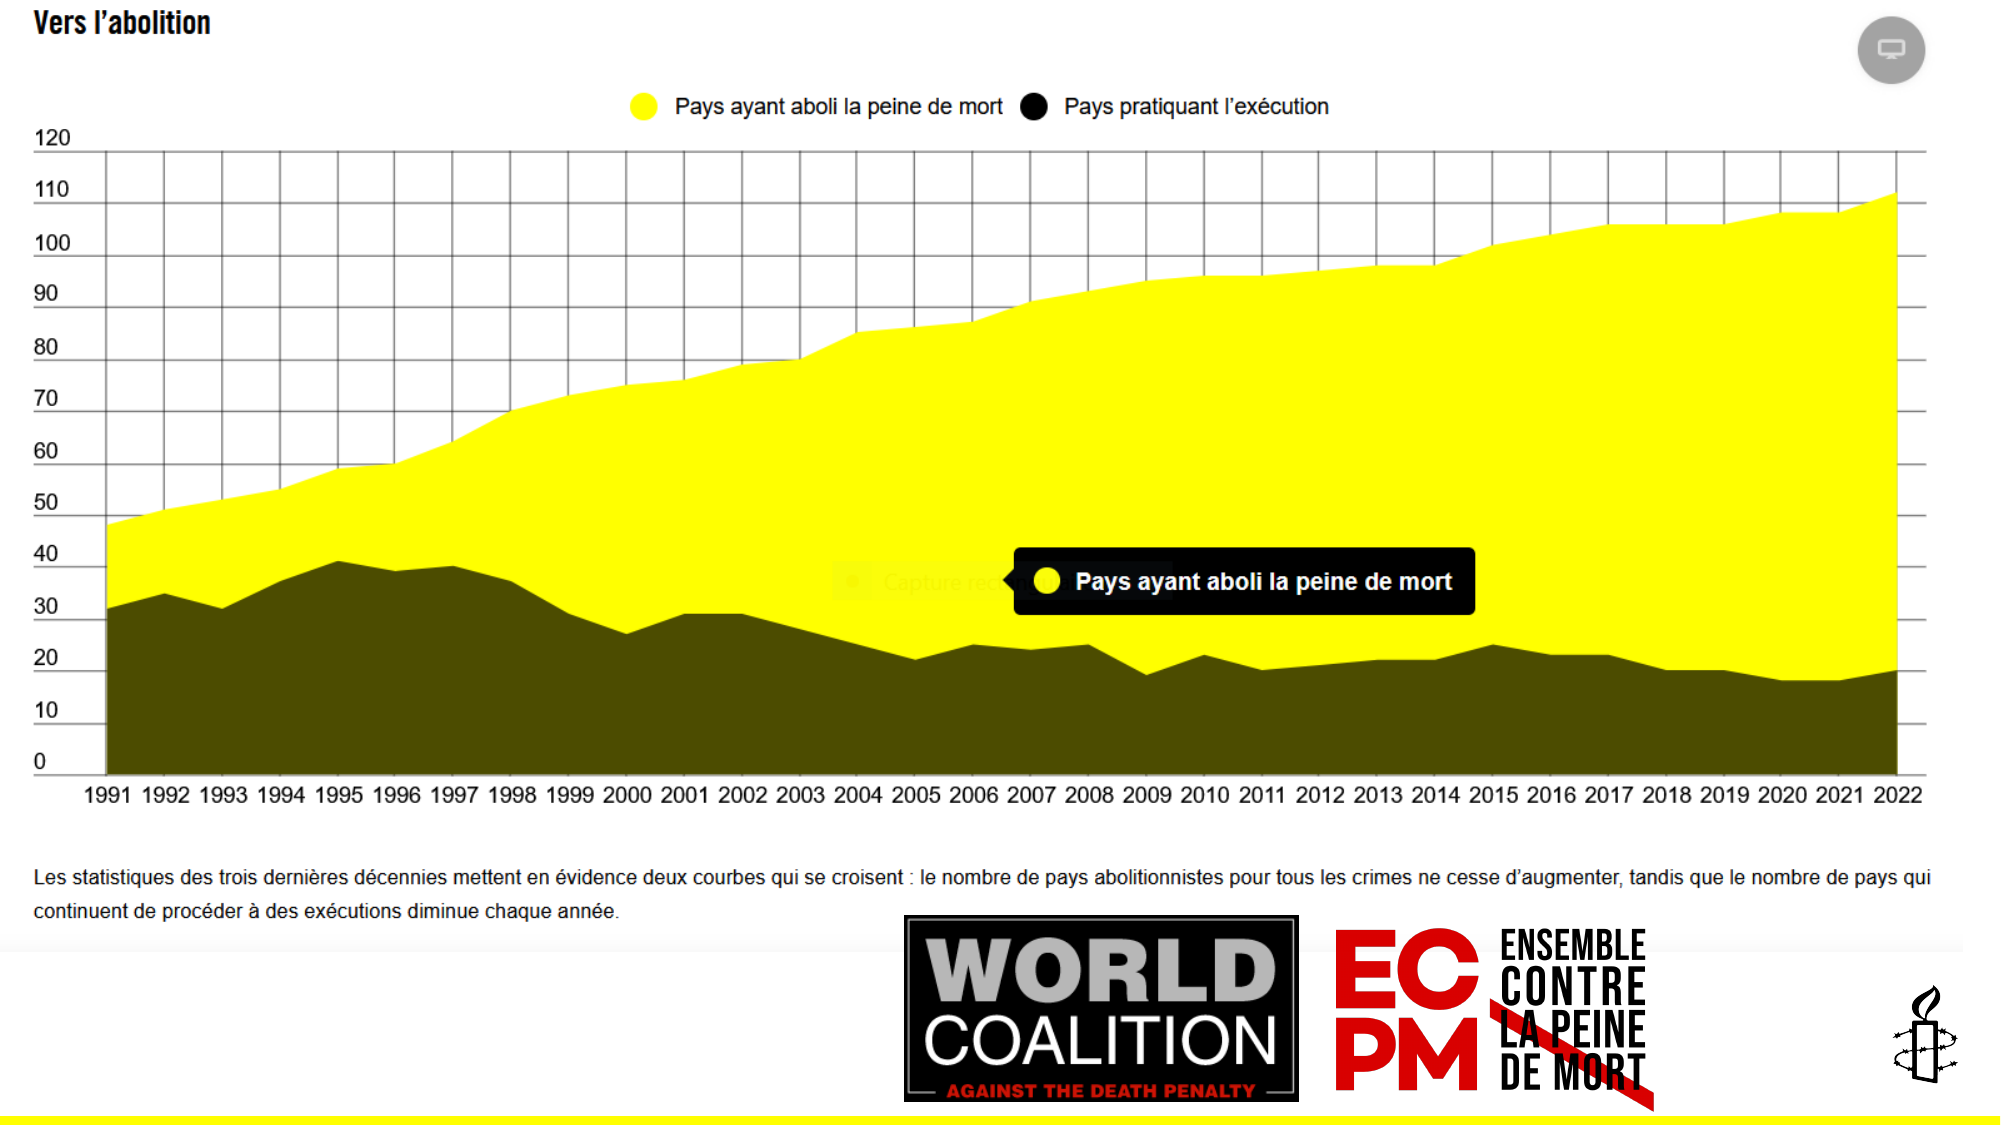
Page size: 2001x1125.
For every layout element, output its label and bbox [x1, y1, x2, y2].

list [0, 0, 1963, 952]
picture [1830, 950, 2001, 1118]
picture [904, 892, 1682, 1125]
